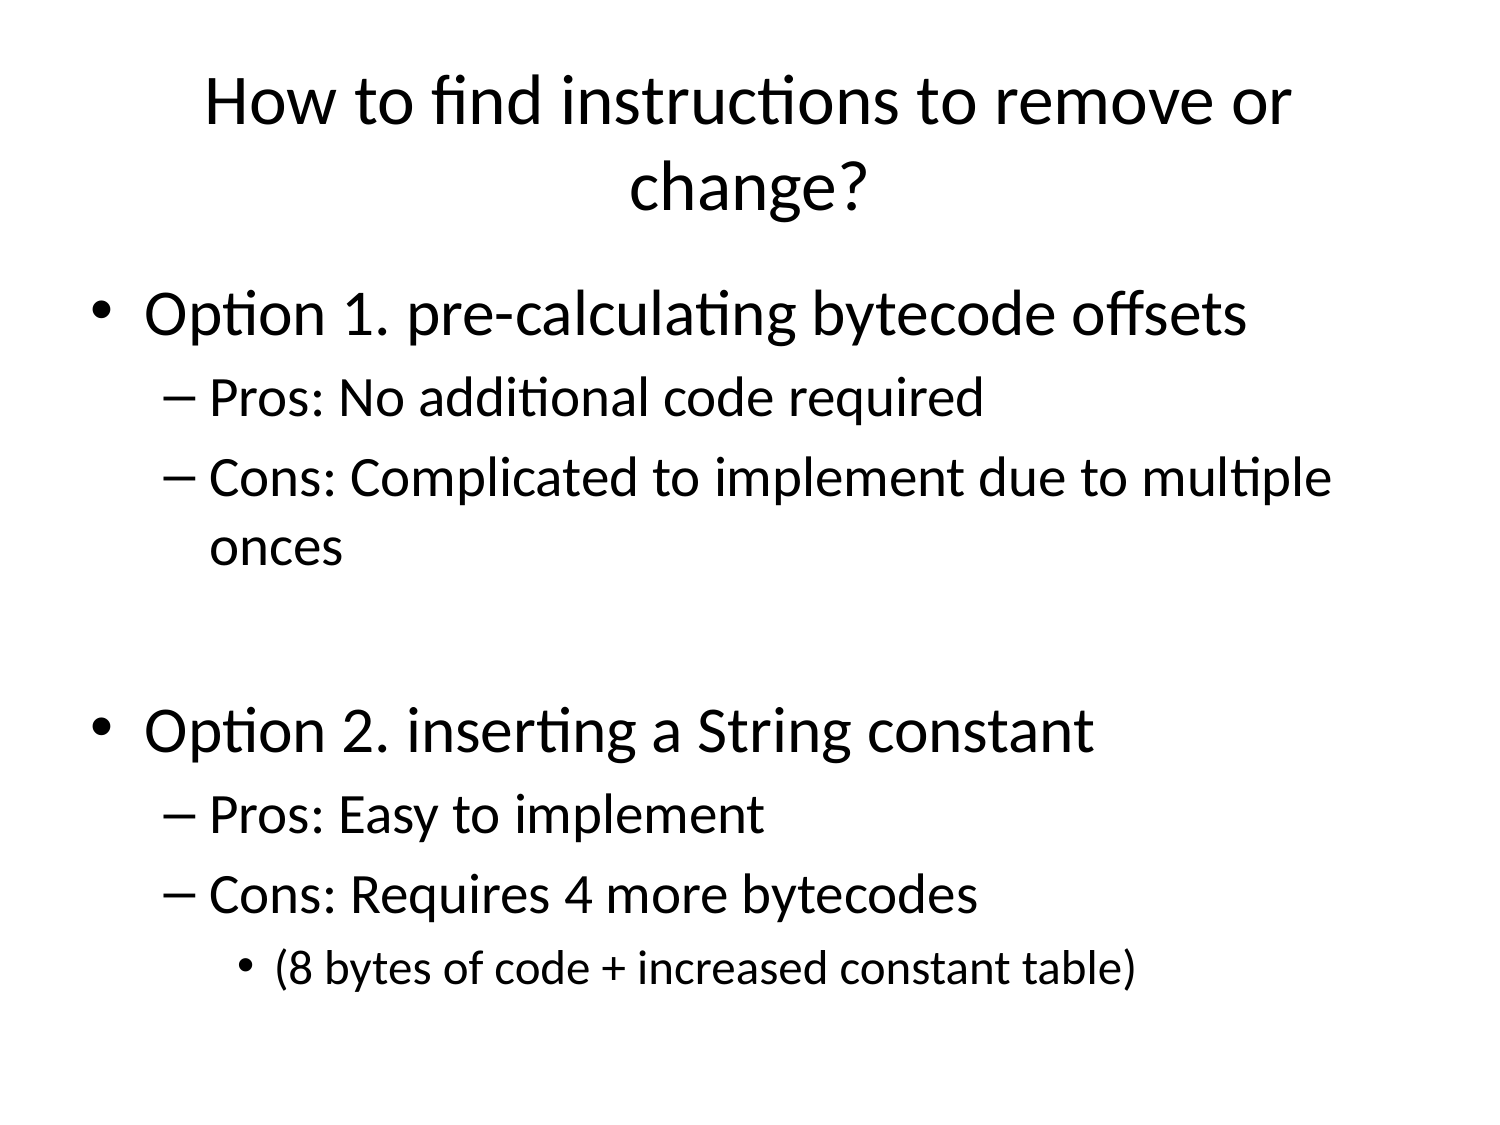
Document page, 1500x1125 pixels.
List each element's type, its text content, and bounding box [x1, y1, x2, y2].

list Option 1. pre-calculating bytecode offsets Pros: No additional code required Cons: Complicated to implement due to multiple onces Option 2. inserting a String constant Pros: Easy to implement Cons: Requires 4 more bytecodes (8 bytes of code + increased constant table) [74, 262, 1426, 1006]
title How to find instructions to remove or change? [74, 44, 1426, 233]
